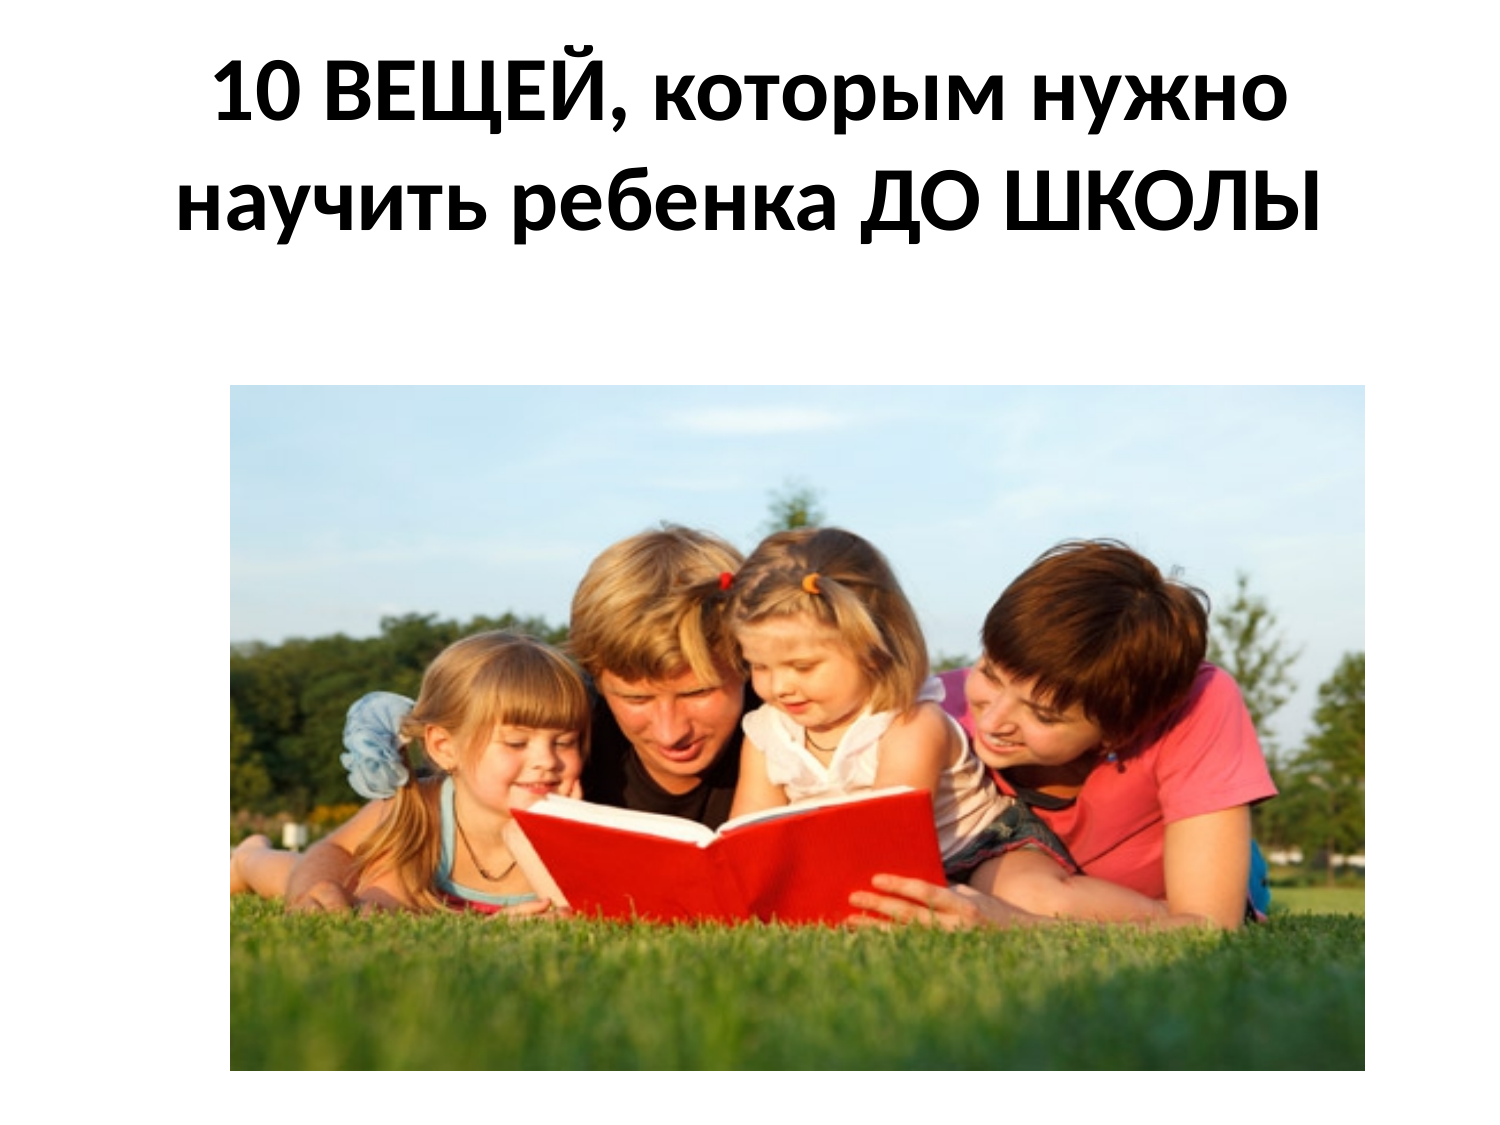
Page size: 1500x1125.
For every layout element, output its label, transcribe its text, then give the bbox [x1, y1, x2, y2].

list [229, 385, 1365, 1071]
title 10 ВЕЩЕЙ, которым нужно научить ребенка ДО ШКОЛЫ [75, 45, 1425, 233]
